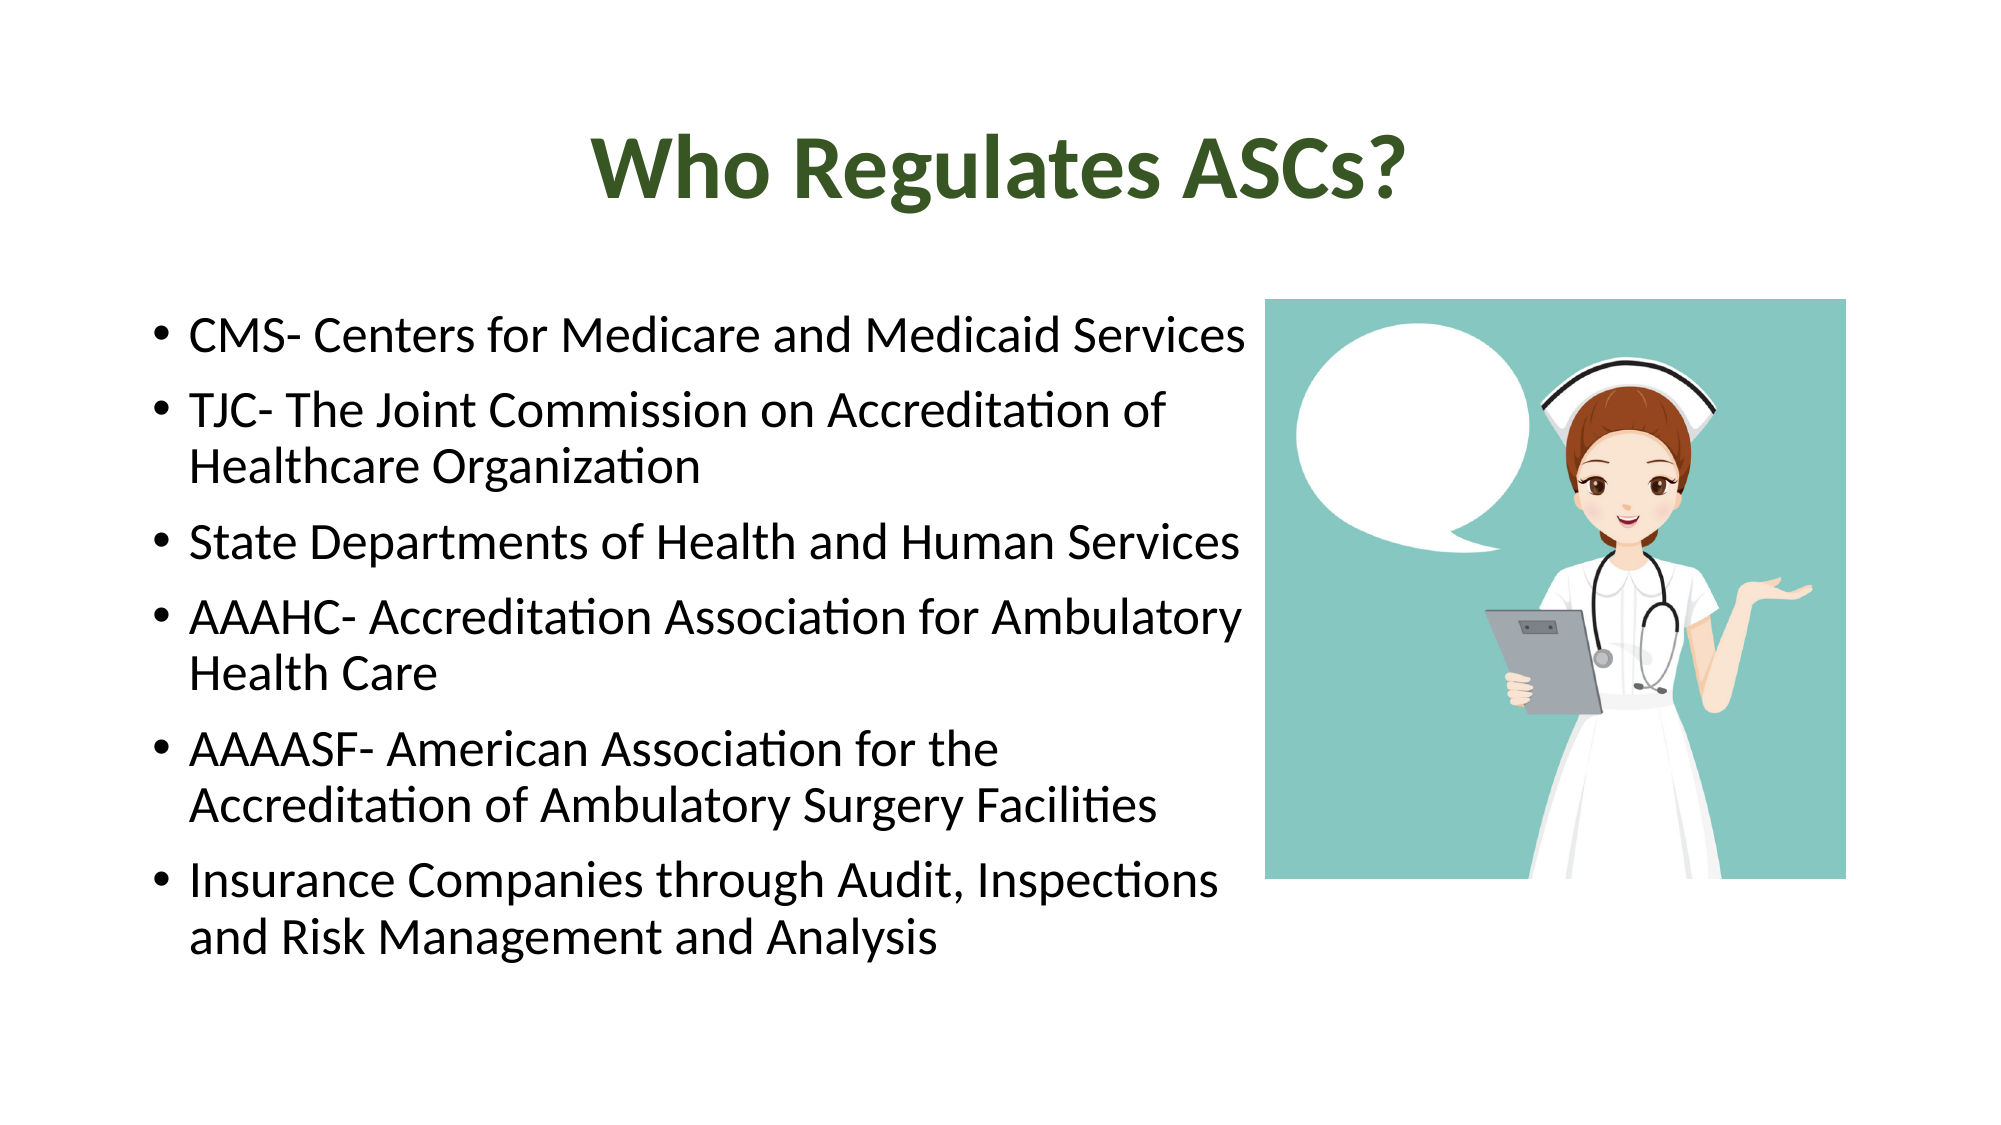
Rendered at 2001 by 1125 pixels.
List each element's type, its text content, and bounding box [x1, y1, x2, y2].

title Who Regulates ASCs? [137, 59, 1863, 278]
picture [1265, 299, 1846, 879]
list CMS- Centers for Medicare and Medicaid Services TJC- The Joint Commission on Accreditation of Healthcare Organization State Departments of Health and Human Services AAAHC- Accreditation Association for Ambulatory Health Care AAAASF- American Association for the Accreditation of Ambulatory Surgery Facilities Insurance Companies through Audit, Inspections and Risk Management and Analysis [137, 299, 1266, 985]
